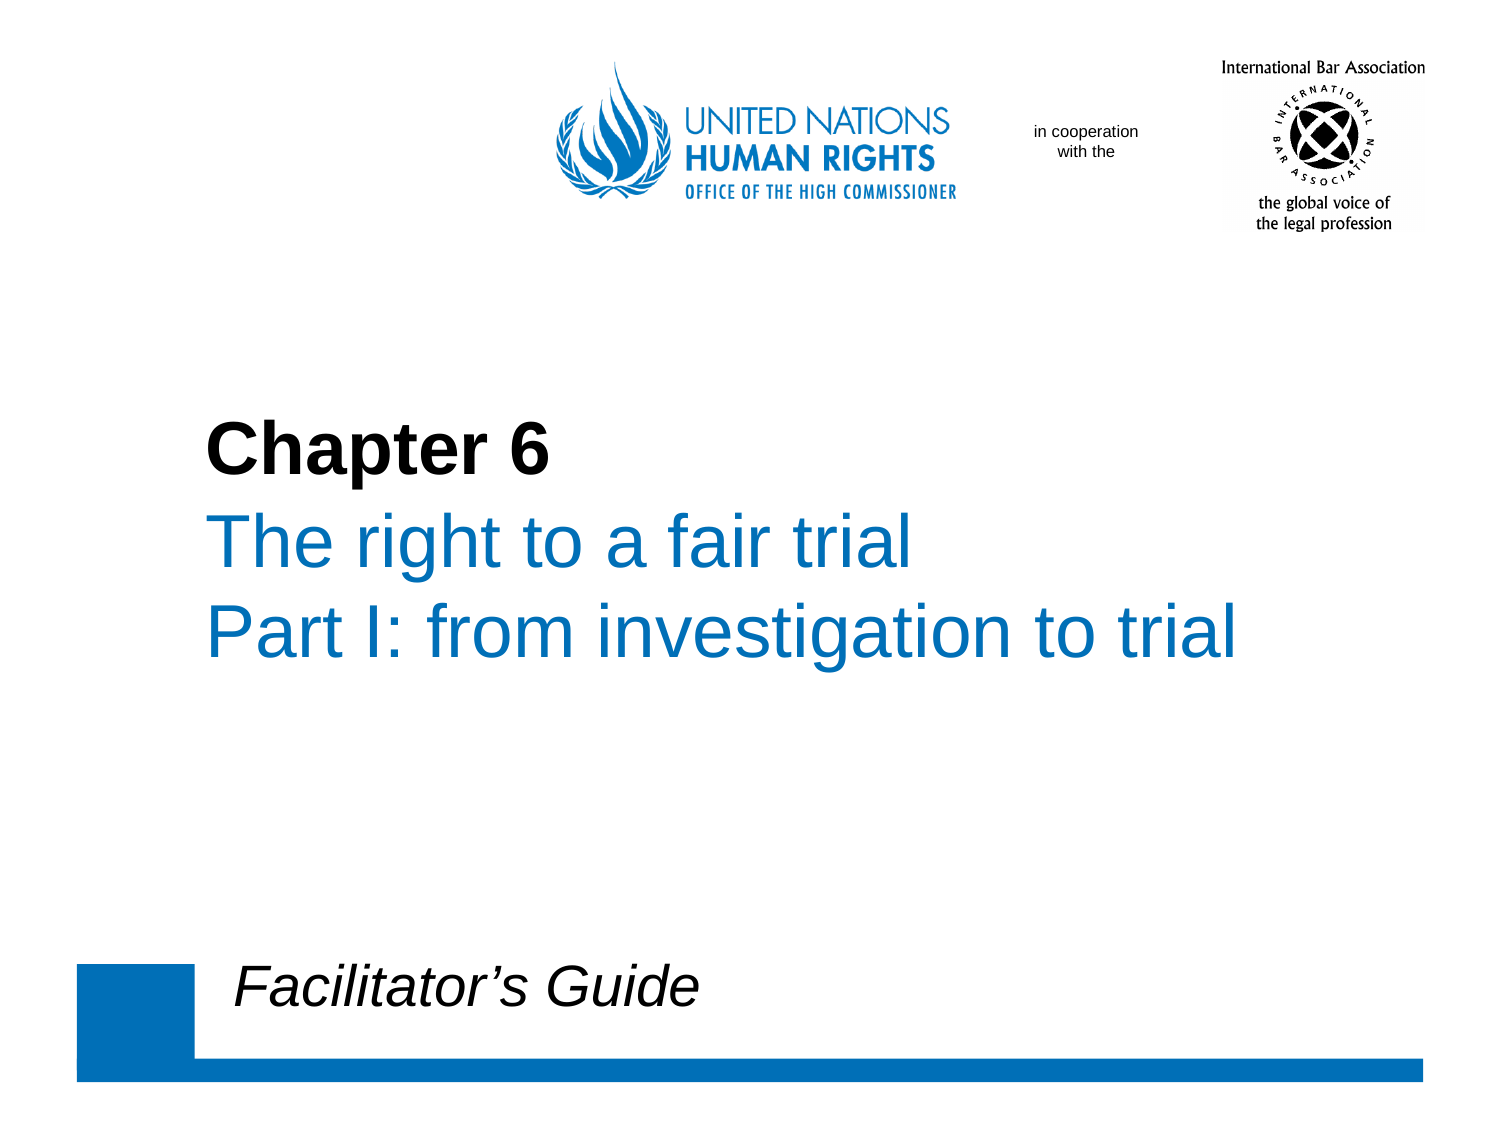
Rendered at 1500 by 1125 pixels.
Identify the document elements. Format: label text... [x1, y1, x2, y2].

picture [1222, 60, 1425, 232]
title Chapter 6 The right to a fair trial Part I: from investigation to trial [41, 375, 1447, 787]
text_box Facilitator’s Guide [218, 940, 717, 1026]
picture [513, 18, 999, 242]
text_box [76, 964, 195, 1071]
text_box [76, 1058, 1424, 1083]
